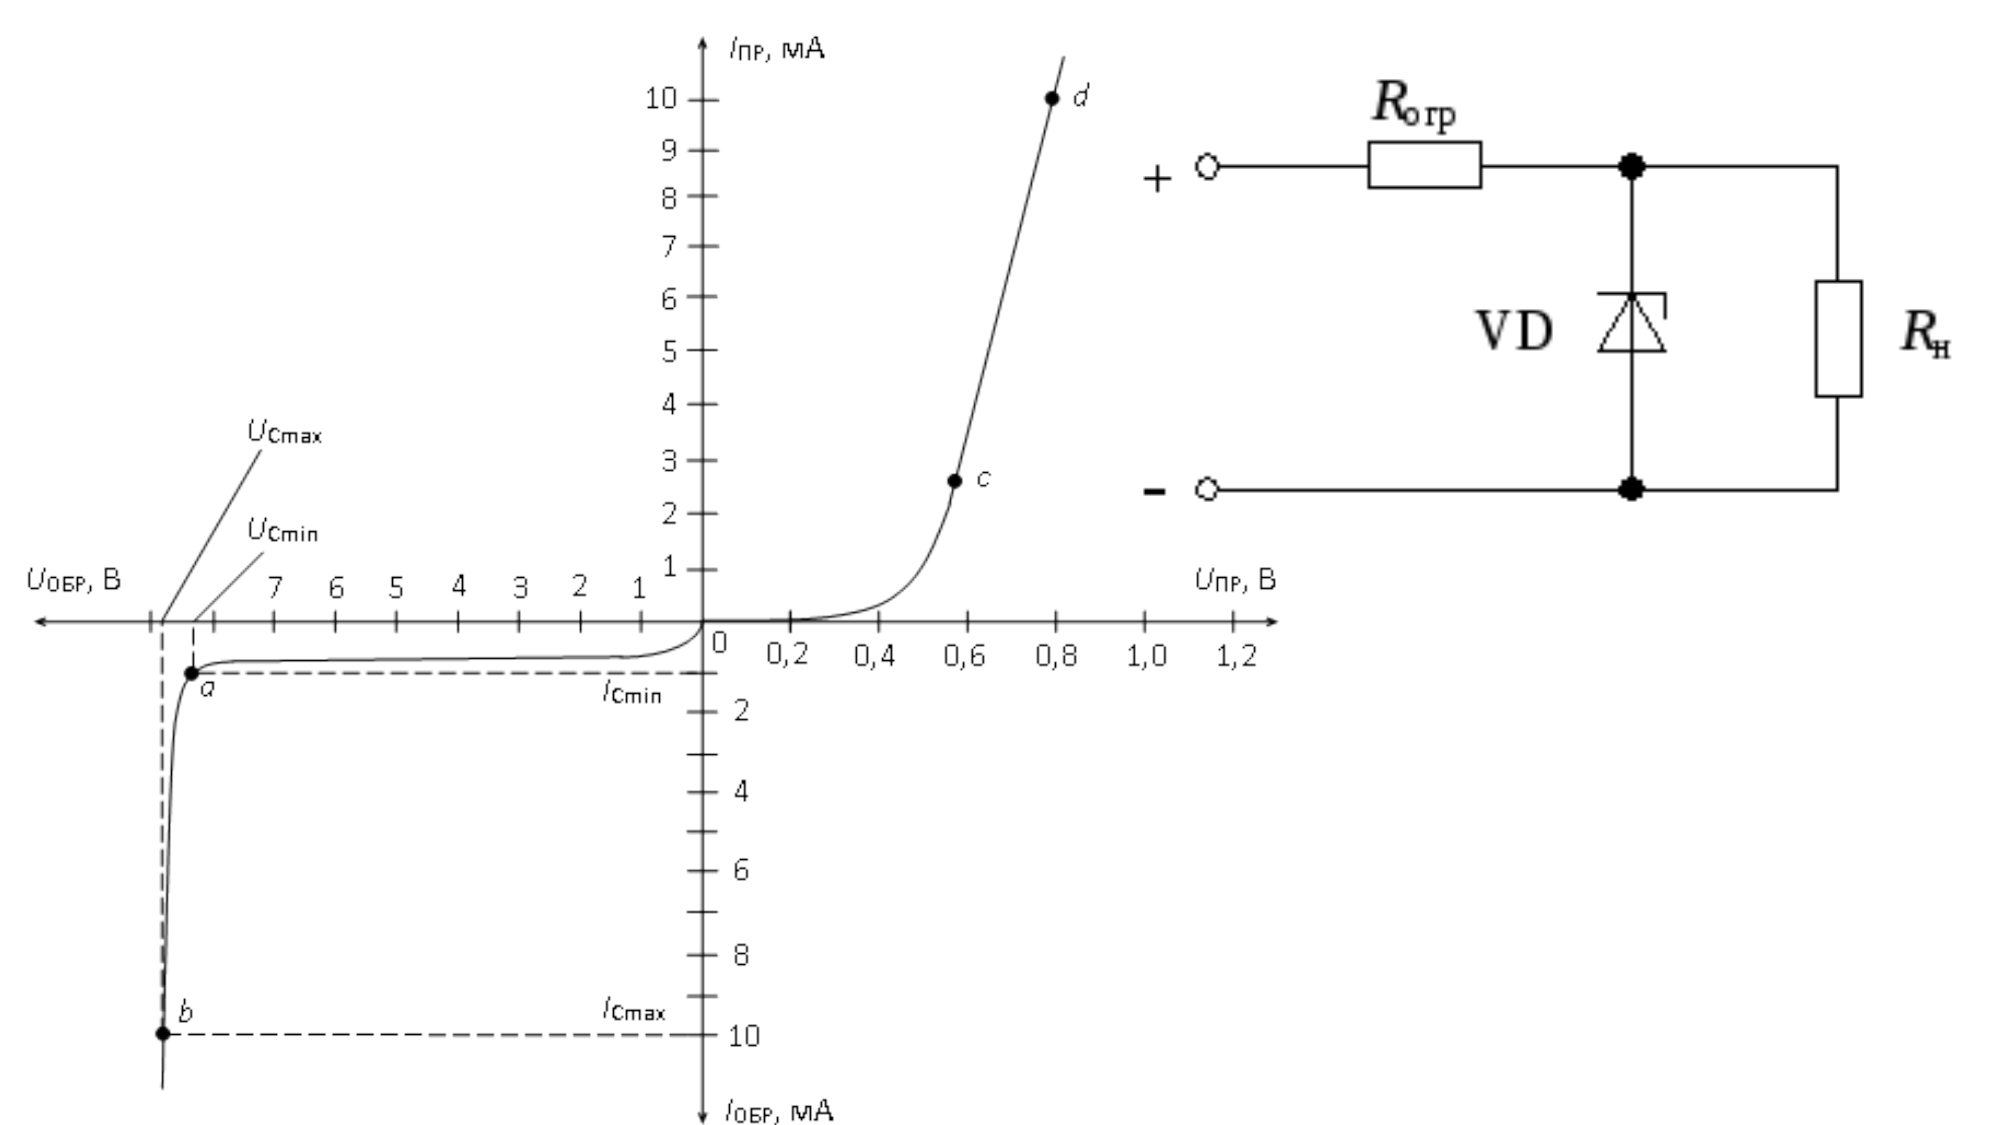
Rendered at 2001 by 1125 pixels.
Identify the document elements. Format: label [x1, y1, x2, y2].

list [20, 26, 1311, 1125]
picture [1139, 63, 2000, 511]
